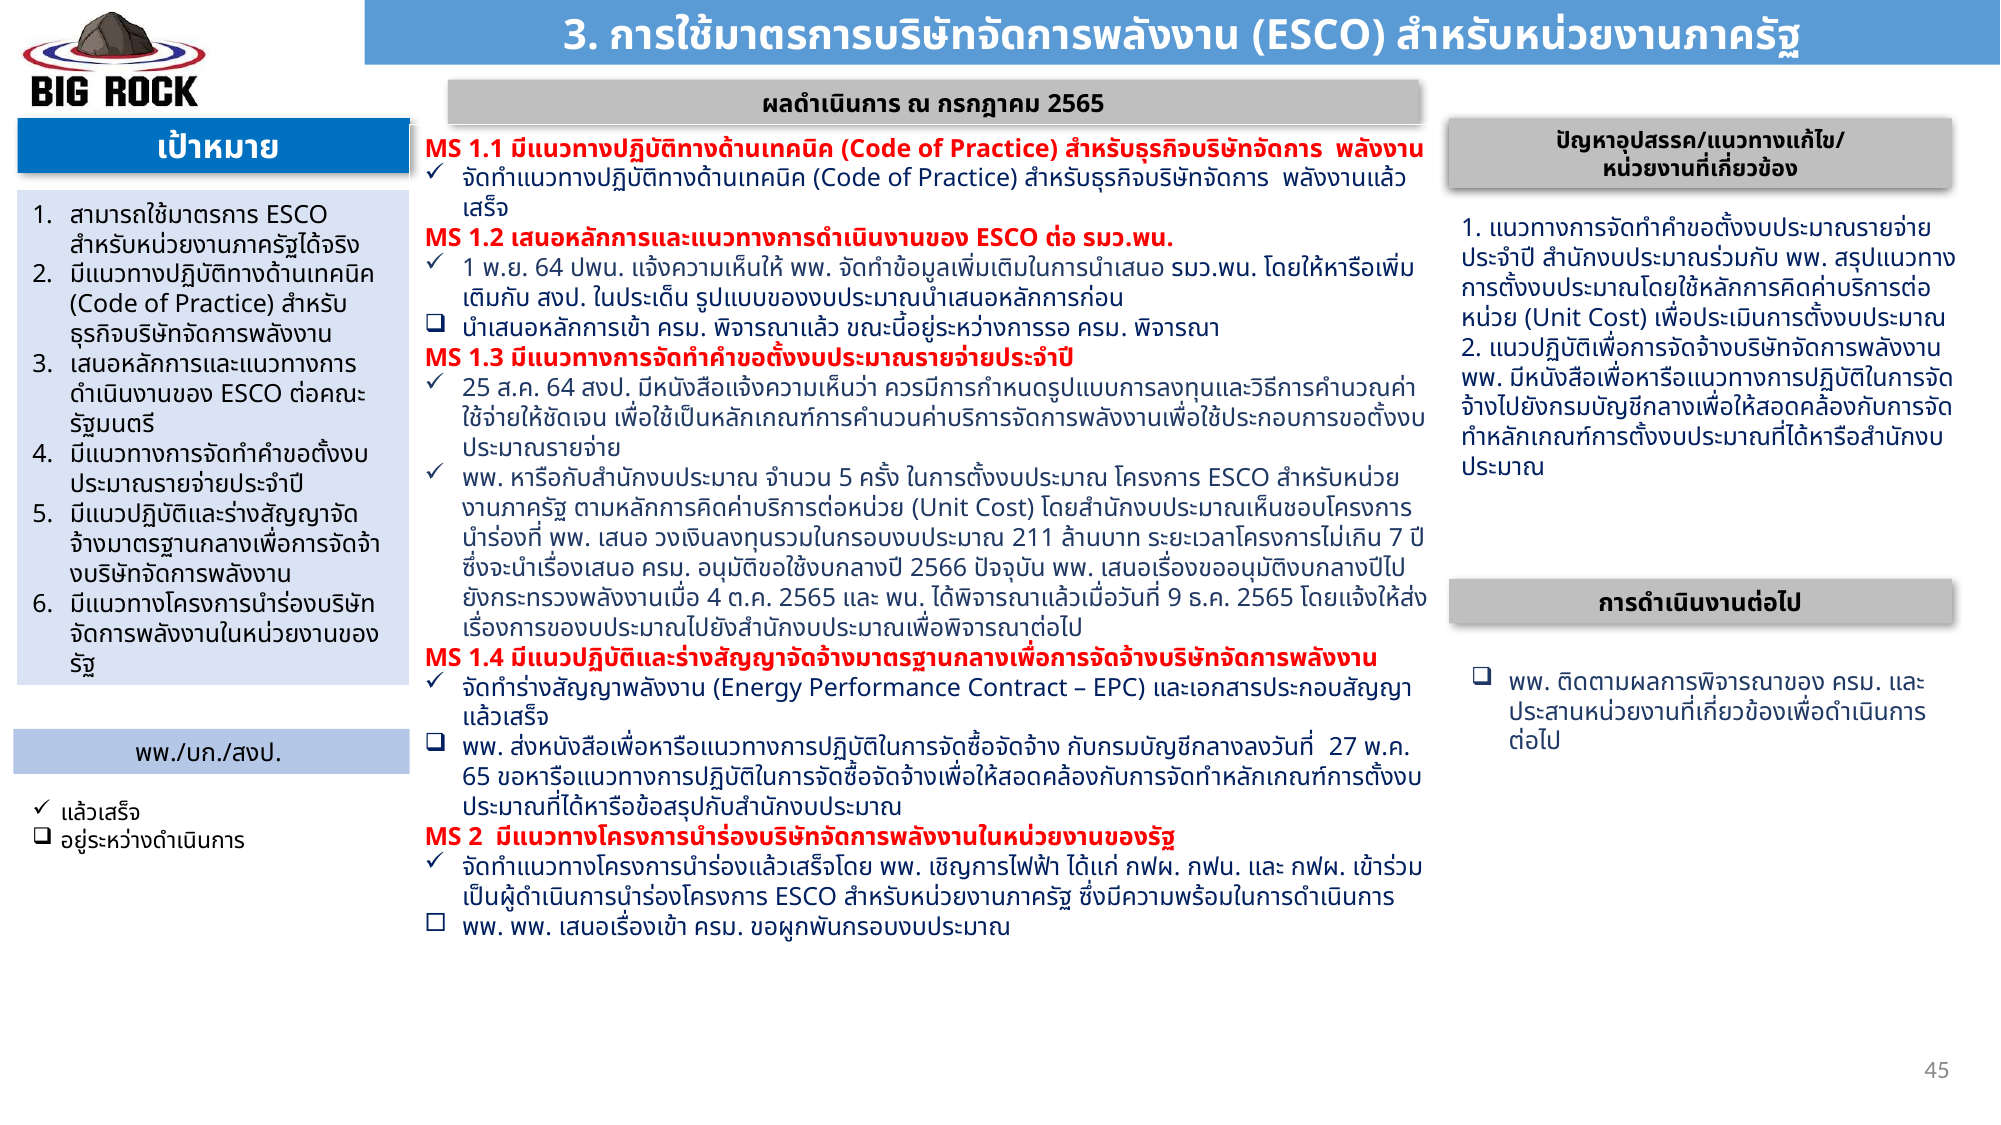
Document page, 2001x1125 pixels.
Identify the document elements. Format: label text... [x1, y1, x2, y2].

text_box 3. การใช้มาตรการบริษัทจัดการพลังงาน (ESCO) สำหรับหน่วยงานภาครัฐ [364, 0, 2000, 65]
slide_number 45 [1514, 1038, 1965, 1099]
picture [13, 0, 215, 112]
text_box แล้วเสร็จ อยู่ระหว่างดำเนินการ [17, 790, 292, 861]
text_box ปัญหาอุปสรรค/แนวทางแก้ไข/ หน่วยงานที่เกี่ยวข้อง [1449, 118, 1952, 189]
text_box เป้าหมาย [17, 118, 410, 173]
text_box สามารถใช้มาตรการ ESCO สำหรับหน่วยงานภาครัฐได้จริง มีแนวทางปฏิบัติทางด้านเทคนิค (Code of Practice) สำหรับธุรกิจบริษัทจัดการพลังงาน เสนอหลักการและแนวทางการดำเนินงานของ ESCO ต่อคณะรัฐมนตรี มีแนวทางการจัดทำคำขอตั้งงบประมาณรายจ่ายประจำปี มีแนวปฏิบัติและร่างสัญญาจัดจ้างมาตรฐานกลางเพื่อการจัดจ้างบริษัทจัดการพลังงาน มีแนวทางโครงการนำร่องบริษัทจัดการพลังงานในหน่วยงานของรัฐ [17, 190, 409, 685]
text_box ผลดำเนินการ ณ กรกฎาคม 2565 [447, 79, 1419, 124]
text_box การดำเนินงานต่อไป [1449, 578, 1952, 624]
text_box 1. แนวทางการจัดทำคำขอตั้งงบประมาณรายจ่ายประจำปี สำนักงบประมาณร่วมกับ พพ. สรุปแนวทางการตั้งงบประมาณโดยใช้หลักการคิดค่าบริการต่อหน่วย (Unit Cost) เพื่อประเมินการตั้งงบประมาณ 2. แนวปฏิบัติเพื่อการจัดจ้างบริษัทจัดการพลังงาน พพ. มีหนังสือเพื่อหารือแนวทางการปฏิบัติในการจัดจ้างไปยังกรมบัญชีกลางเพื่อให้สอดคล้องกับการจัดทำหลักเกณฑ์การตั้งงบประมาณที่ได้หารือสำนักงบประมาณ [1446, 203, 1983, 489]
text_box พพ. ติดตามผลการพิจารณาของ ครม. และประสานหน่วยงานที่เกี่ยวข้องเพื่อดำเนินการต่อไป [1456, 657, 1965, 763]
text_box พพ./บก./สงป. [13, 728, 410, 774]
text_box MS 1.1 มีแนวทางปฏิบัติทางด้านเทคนิค (Code of Practice) สำหรับธุรกิจบริษัทจัดการ พลังงาน จัดทำแนวทางปฏิบัติทางด้านเทคนิค (Code of Practice) สำหรับธุรกิจบริษัทจัดการ พลังงานแล้วเสร็จ MS 1.2 เสนอหลักการและแนวทางการดำเนินงานของ ESCO ต่อ รมว.พน. 1 พ.ย. 64 ปพน. แจ้งความเห็นให้ พพ. จัดทำข้อมูลเพิ่มเติมในการนำเสนอ รมว.พน. โดยให้หารือเพิ่มเติมกับ สงป. ในประเด็น รูปแบบของงบประมาณนำเสนอหลักการก่อน นำเสนอหลักการเข้า ครม. พิจารณาแล้ว ขณะนี้อยู่ระหว่างการรอ ครม. พิจารณา MS 1.3 มีแนวทางการจัดทำคำขอตั้งงบประมาณรายจ่ายประจำปี 25 ส.ค. 64 สงป. มีหนังสือแจ้งความเห็นว่า ควรมีการกำหนดรูปแบบการลงทุนและวิธีการคำนวณค่าใช้จ่ายให้ชัดเจน เพื่อใช้เป็นหลักเกณฑ์การคำนวนค่าบริการจัดการพลังงานเพื่อใช้ประกอบการขอตั้งงบประมาณรายจ่าย พพ. หารือกับสำนักงบประมาณ จำนวน 5 ครั้ง ในการตั้งงบประมาณ โครงการ ESCO สำหรับหน่วยงานภาครัฐ ตามหลักการคิดค่าบริการต่อหน่วย (Unit Cost) โดยสำนักงบประมาณเห็นชอบโครงการนำร่องที่ พพ. เสนอ วงเงินลงทุนรวมในกรอบงบประมาณ 211 ล้านบาท ระยะเวลาโครงการไม่เกิน 7 ปี ซึ่งจะนำเรื่องเสนอ ครม. อนุมัติขอใช้งบกลางปี 2566 ปัจจุบัน พพ. เสนอเรื่องขออนุมัติงบกลางปีไปยังกระทรวงพลังงานเมื่อ 4 ต.ค. 2565 และ พน. ได้พิจารณาแล้วเมื่อวันที่ 9 ธ.ค. 2565 โดยแจ้งให้ส่งเรื่องการของบประมาณไปยังสำนักงบประมาณเพื่อพิจารณาต่อไป MS 1.4 มีแนวปฏิบัติและร่างสัญญาจัดจ้างมาตรฐานกลางเพื่อการจัดจ้างบริษัทจัดการพลังงาน จัดทำร่างสัญญาพลังงาน (Energy Performance Contract – EPC) และเอกสารประกอบสัญญาแล้วเสร็จ พพ. ส่งหนังสือเพื่อหารือแนวทางการปฏิบัติในการจัดซื้อจัดจ้าง กับกรมบัญชีกลางลงวันที่ 27 พ.ค. 65 ขอหารือแนวทางการปฏิบัติในการจัดซื้อจัดจ้างเพื่อให้สอดคล้องกับการจัดทำหลักเกณฑ์การตั้งงบประมาณที่ได้หารือข้อสรุปกับสำนักงบประมาณ MS 2 มีแนวทางโครงการนำร่องบริษัทจัดการพลังงานในหน่วยงานของรัฐ จัดทำแนวทางโครงการนำร่องแล้วเสร็จโดย พพ. เชิญการไฟฟ้า ได้แก่ กฟผ. กฟน. และ กฟผ. เข้าร่วมเป็นผู้ดำเนินการนำร่องโครงการ ESCO สำหรับหน่วยงานภาครัฐ ซึ่งมีความพร้อมในการดำเนินการ พพ. พพ. เสนอเรื่องเข้า ครม. ขอผูกพันกรอบงบประมาณ [409, 124, 1447, 948]
